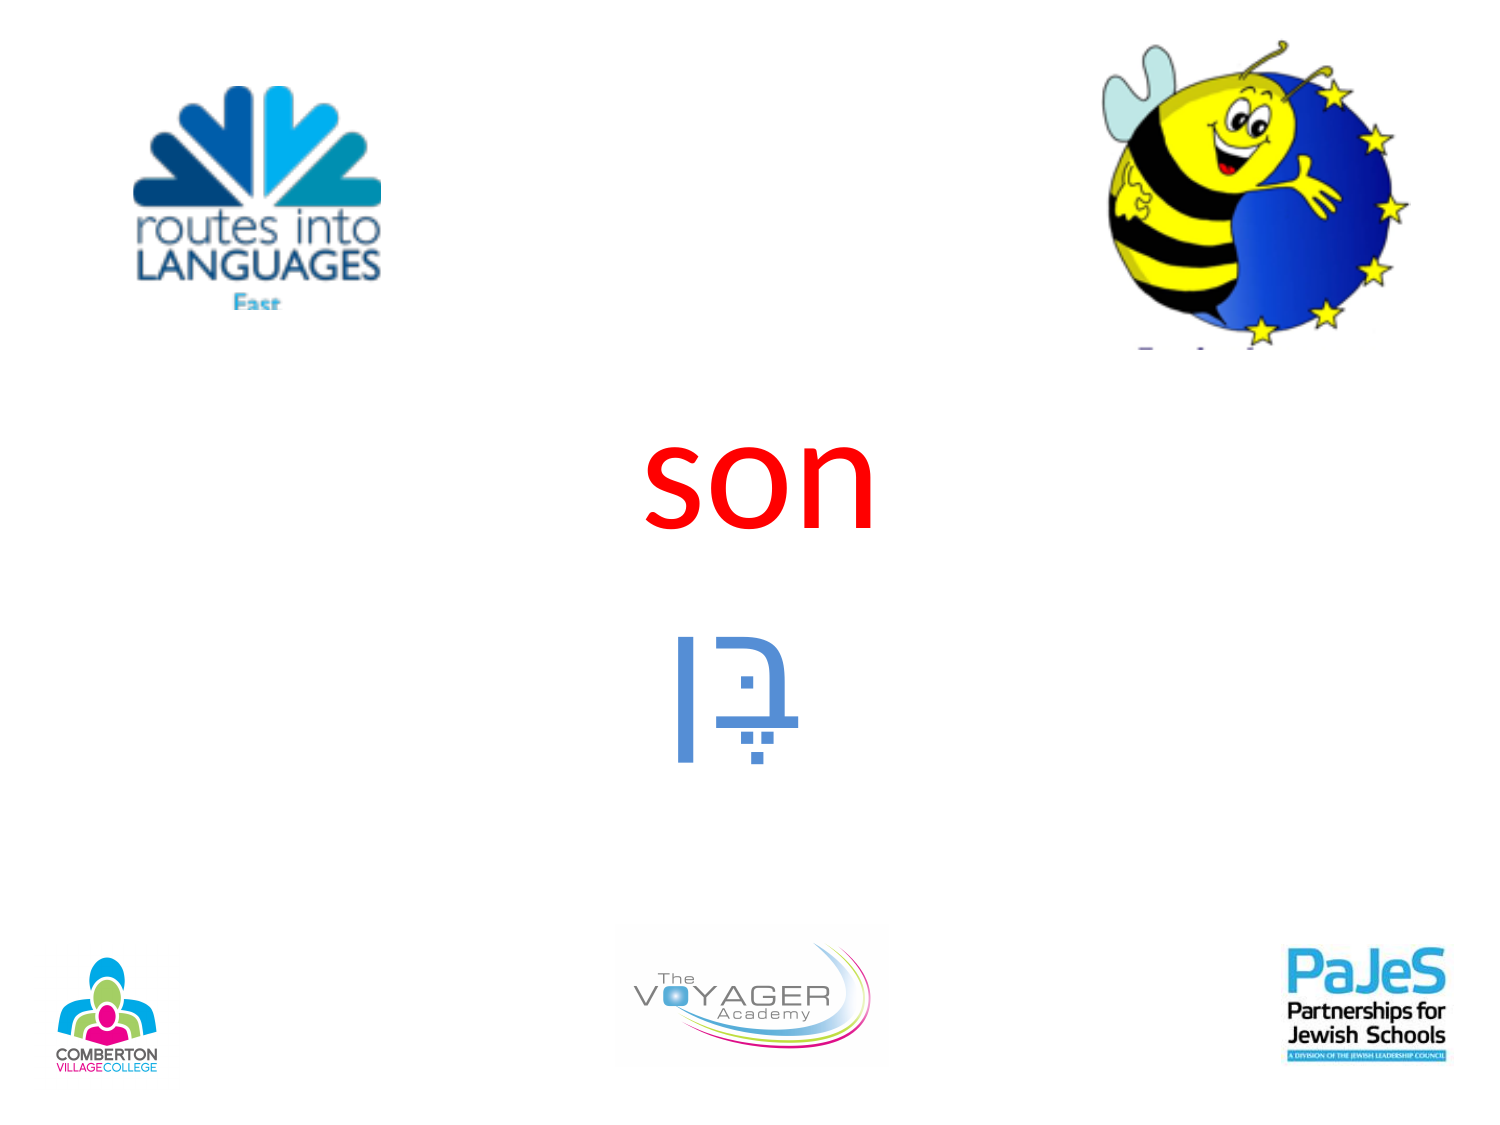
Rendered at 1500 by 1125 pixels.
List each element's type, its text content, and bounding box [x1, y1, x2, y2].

picture [1101, 36, 1411, 350]
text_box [34, 924, 1454, 1090]
text_box son בֶּן [625, 309, 897, 770]
picture [133, 86, 382, 311]
